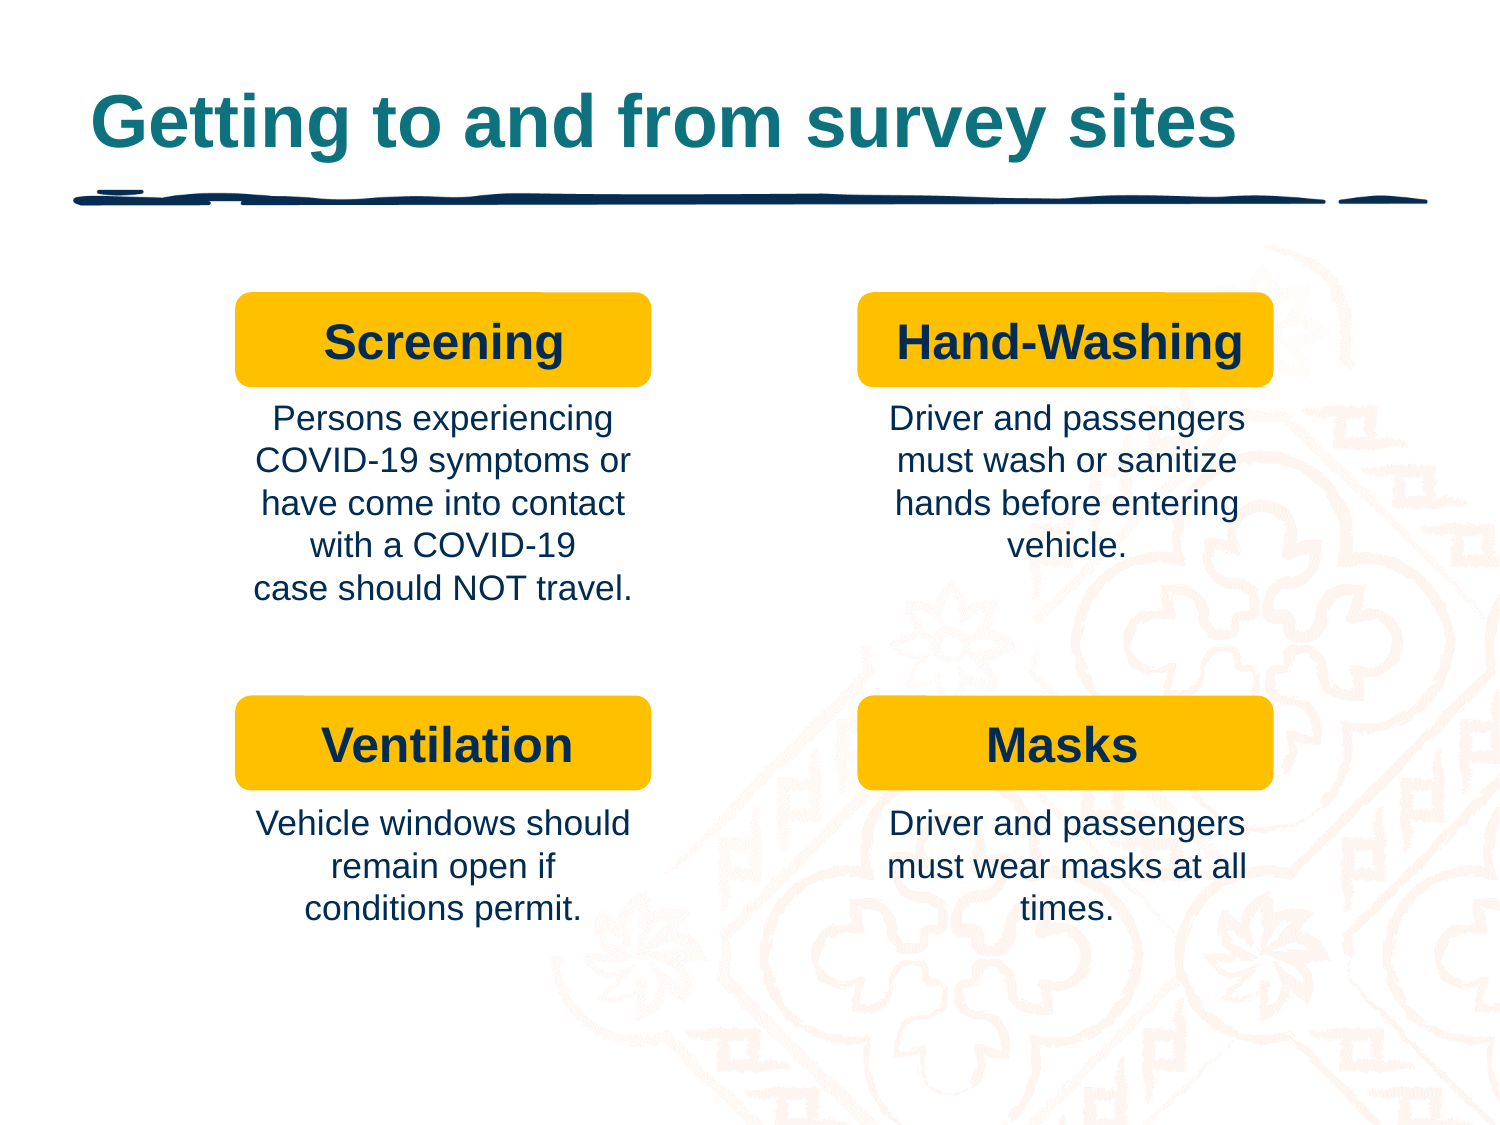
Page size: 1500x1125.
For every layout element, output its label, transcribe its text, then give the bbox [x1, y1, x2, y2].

text_box Screening [235, 302, 645, 377]
picture [0, 0, 1500, 1125]
title Getting to and from survey sites [75, 75, 1438, 180]
text_box [234, 694, 651, 792]
text_box [857, 694, 1275, 792]
text_box Driver and passengers must wear masks at all times. [859, 792, 1276, 936]
text_box Driver and passengers must wash or sanitize hands before entering vehicle. [859, 387, 1276, 573]
text_box Persons experiencing COVID-19 symptoms or have come into contact with a COVID-19 case should NOT travel. [235, 387, 652, 616]
text_box Masks [857, 705, 1267, 781]
text_box [234, 291, 653, 387]
text_box Ventilation [242, 705, 652, 781]
text_box Hand-Washing [861, 302, 1271, 377]
text_box [856, 291, 1275, 387]
text_box Vehicle windows should remain open if conditions permit. [235, 792, 652, 936]
